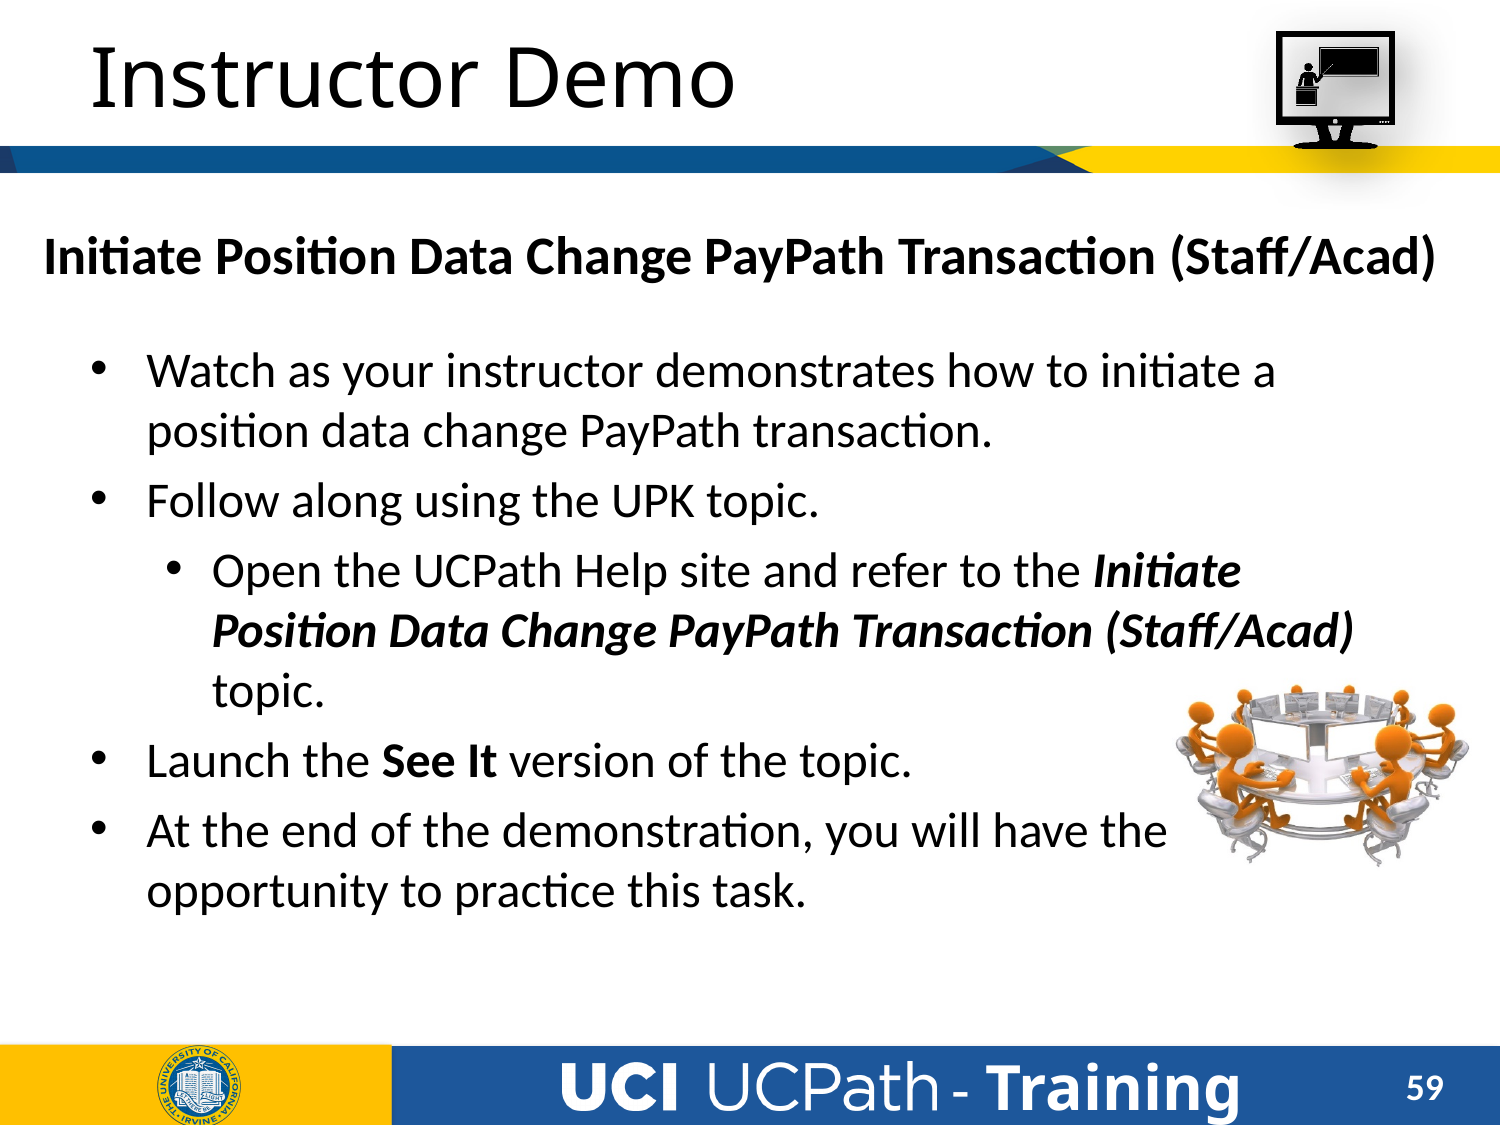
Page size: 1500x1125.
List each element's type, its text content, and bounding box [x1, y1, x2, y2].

picture [0, 30, 1500, 251]
list Initiate Position Data Change PayPath Transaction (Staff/Acad) [28, 175, 1472, 330]
list Watch as your instructor demonstrates how to initiate a position data change PayPath transaction. Follow along using the UPK topic. Open the UCPath Help site and refer to the Initiate Position Data Change PayPath Transaction (Staff/Acad) topic. Launch the See It version of the topic. At the end of the demonstration, you will have the opportunity to practice this task. [75, 330, 1425, 1013]
picture [157, 1045, 241, 1125]
picture [1171, 618, 1472, 933]
title Instructor Demo [75, 4, 1425, 144]
picture [562, 1061, 937, 1111]
